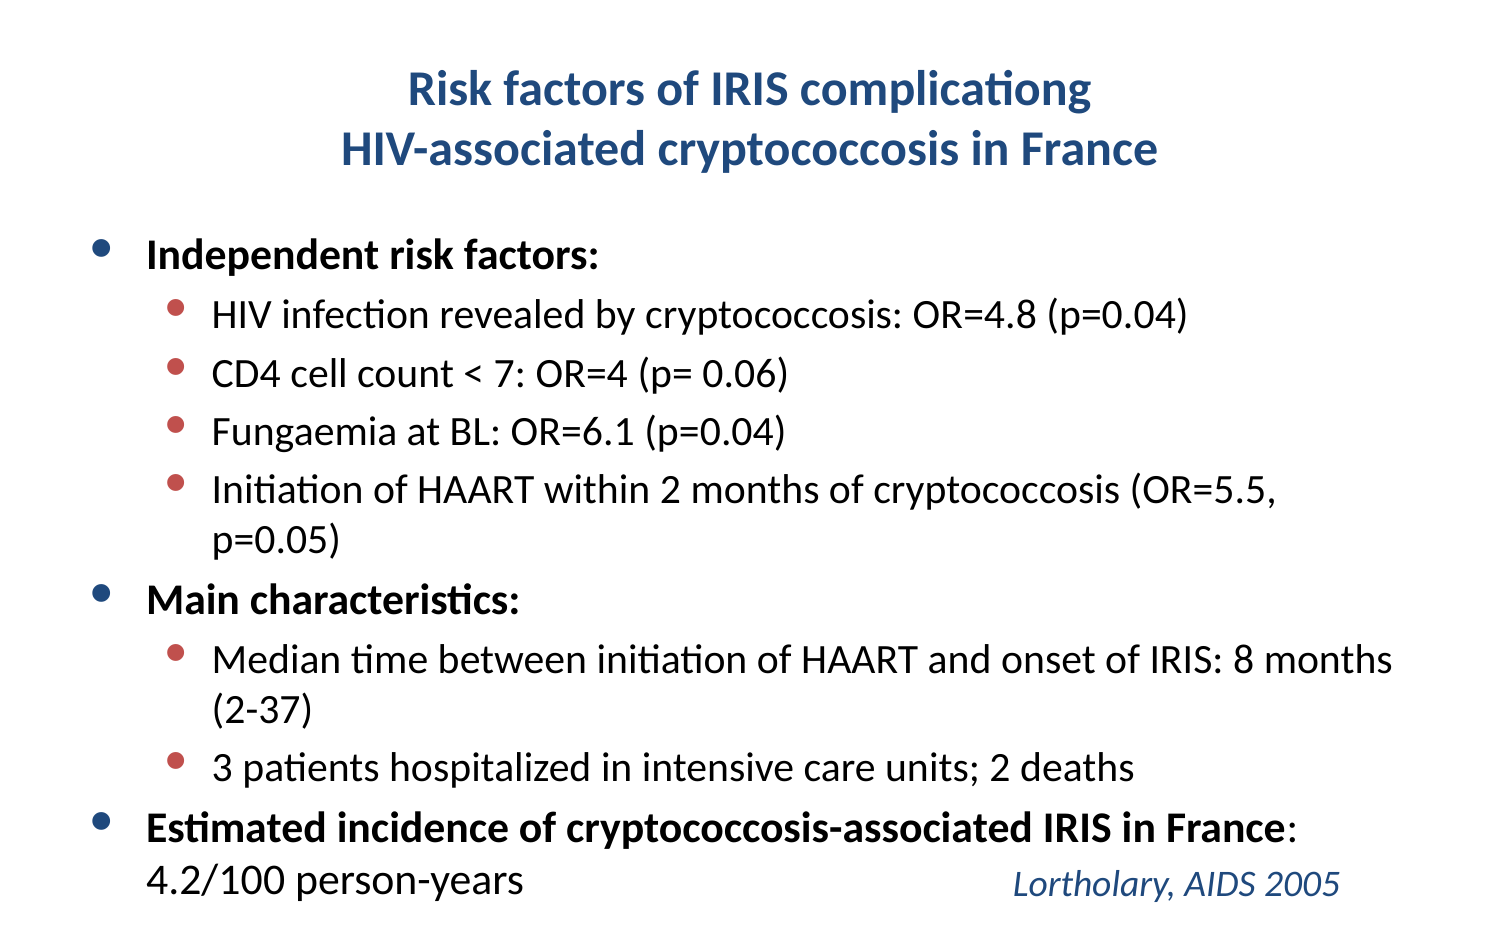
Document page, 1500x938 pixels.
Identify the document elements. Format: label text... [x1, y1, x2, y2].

text_box Independent risk factors: HIV infection revealed by cryptococcosis: OR=4.8 (p=0.04) CD4 cell count < 7: OR=4 (p= 0.06) Fungaemia at BL: OR=6.1 (p=0.04) Initiation of HAART within 2 months of cryptococcosis (OR=5.5, p=0.05) Main characteristics: Median time between initiation of HAART and onset of IRIS: 8 months (2-37) 3 patients hospitalized in intensive care units; 2 deaths Estimated incidence of cryptococcosis-associated IRIS in France: 4.2/100 person-years [74, 218, 1425, 838]
text_box Risk factors of IRIS complicationg HIV-associated cryptococcosis in France [74, 37, 1425, 194]
text_box Lortholary, AIDS 2005 [998, 851, 1436, 912]
